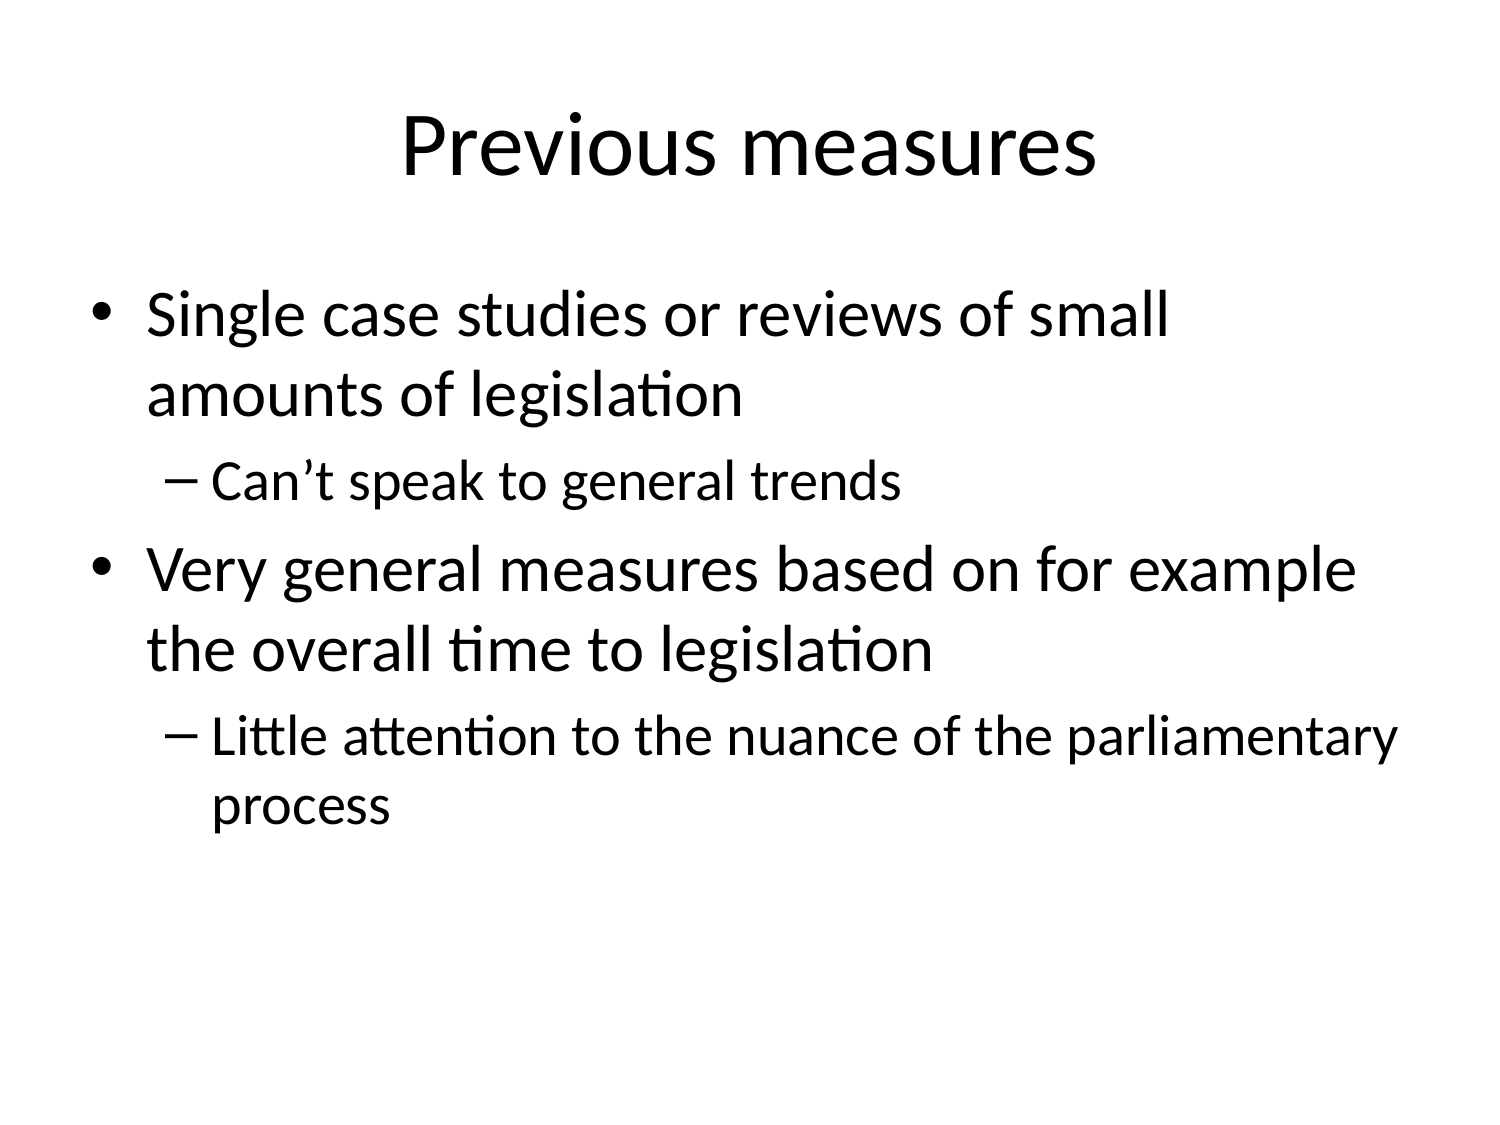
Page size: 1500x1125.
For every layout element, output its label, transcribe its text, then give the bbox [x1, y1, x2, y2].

title Previous measures [75, 45, 1425, 233]
list Single case studies or reviews of small amounts of legislation Can’t speak to general trends Very general measures based on for example the overall time to legislation Little attention to the nuance of the parliamentary process [75, 262, 1425, 1005]
